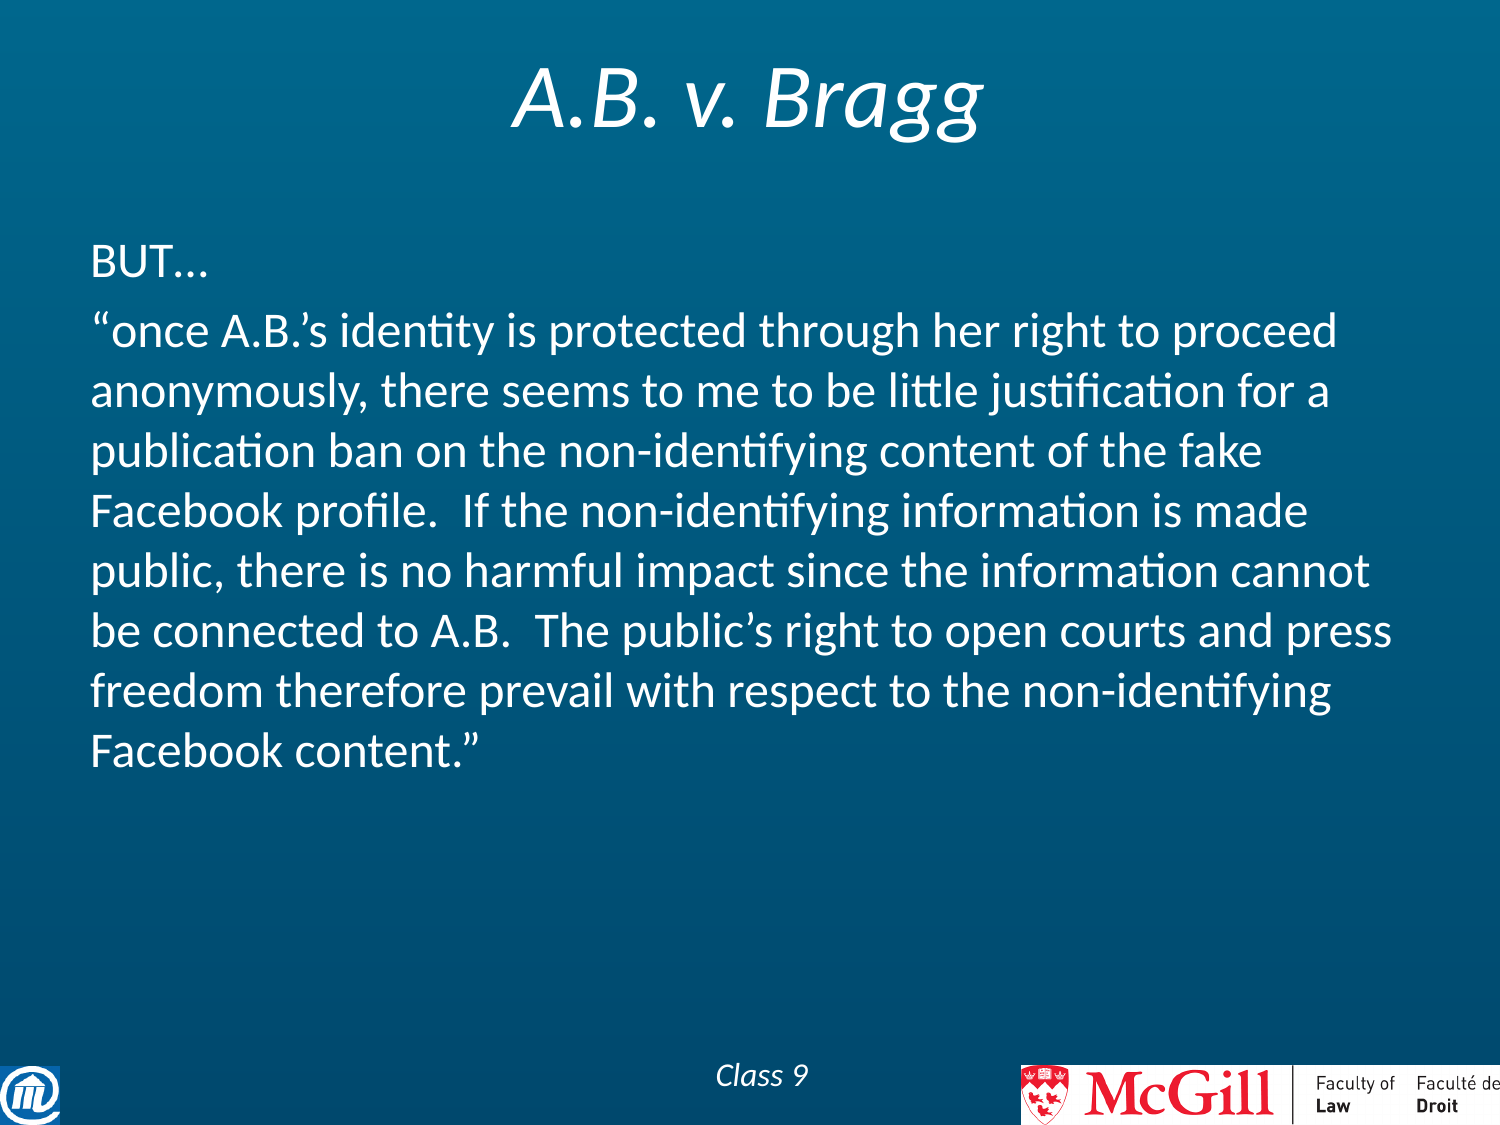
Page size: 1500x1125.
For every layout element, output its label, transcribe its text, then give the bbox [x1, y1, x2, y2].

picture [942, 138, 968, 142]
picture [895, 138, 921, 142]
title A.B. v. Bragg [75, 45, 1425, 138]
footer Class 9 [490, 1042, 1034, 1103]
list BUT… “once A.B.’s identity is protected through her right to proceed anonymously, there seems to me to be little justification for a publication ban on the non-identifying content of the fake Facebook profile. If the non-identifying information is made public, there is no harmful impact since the information cannot be connected to A.B. The public’s right to open courts and press freedom therefore prevail with respect to the non-identifying Facebook content.” [75, 219, 1425, 1043]
picture [0, 1067, 59, 1125]
picture [1022, 1066, 1500, 1125]
